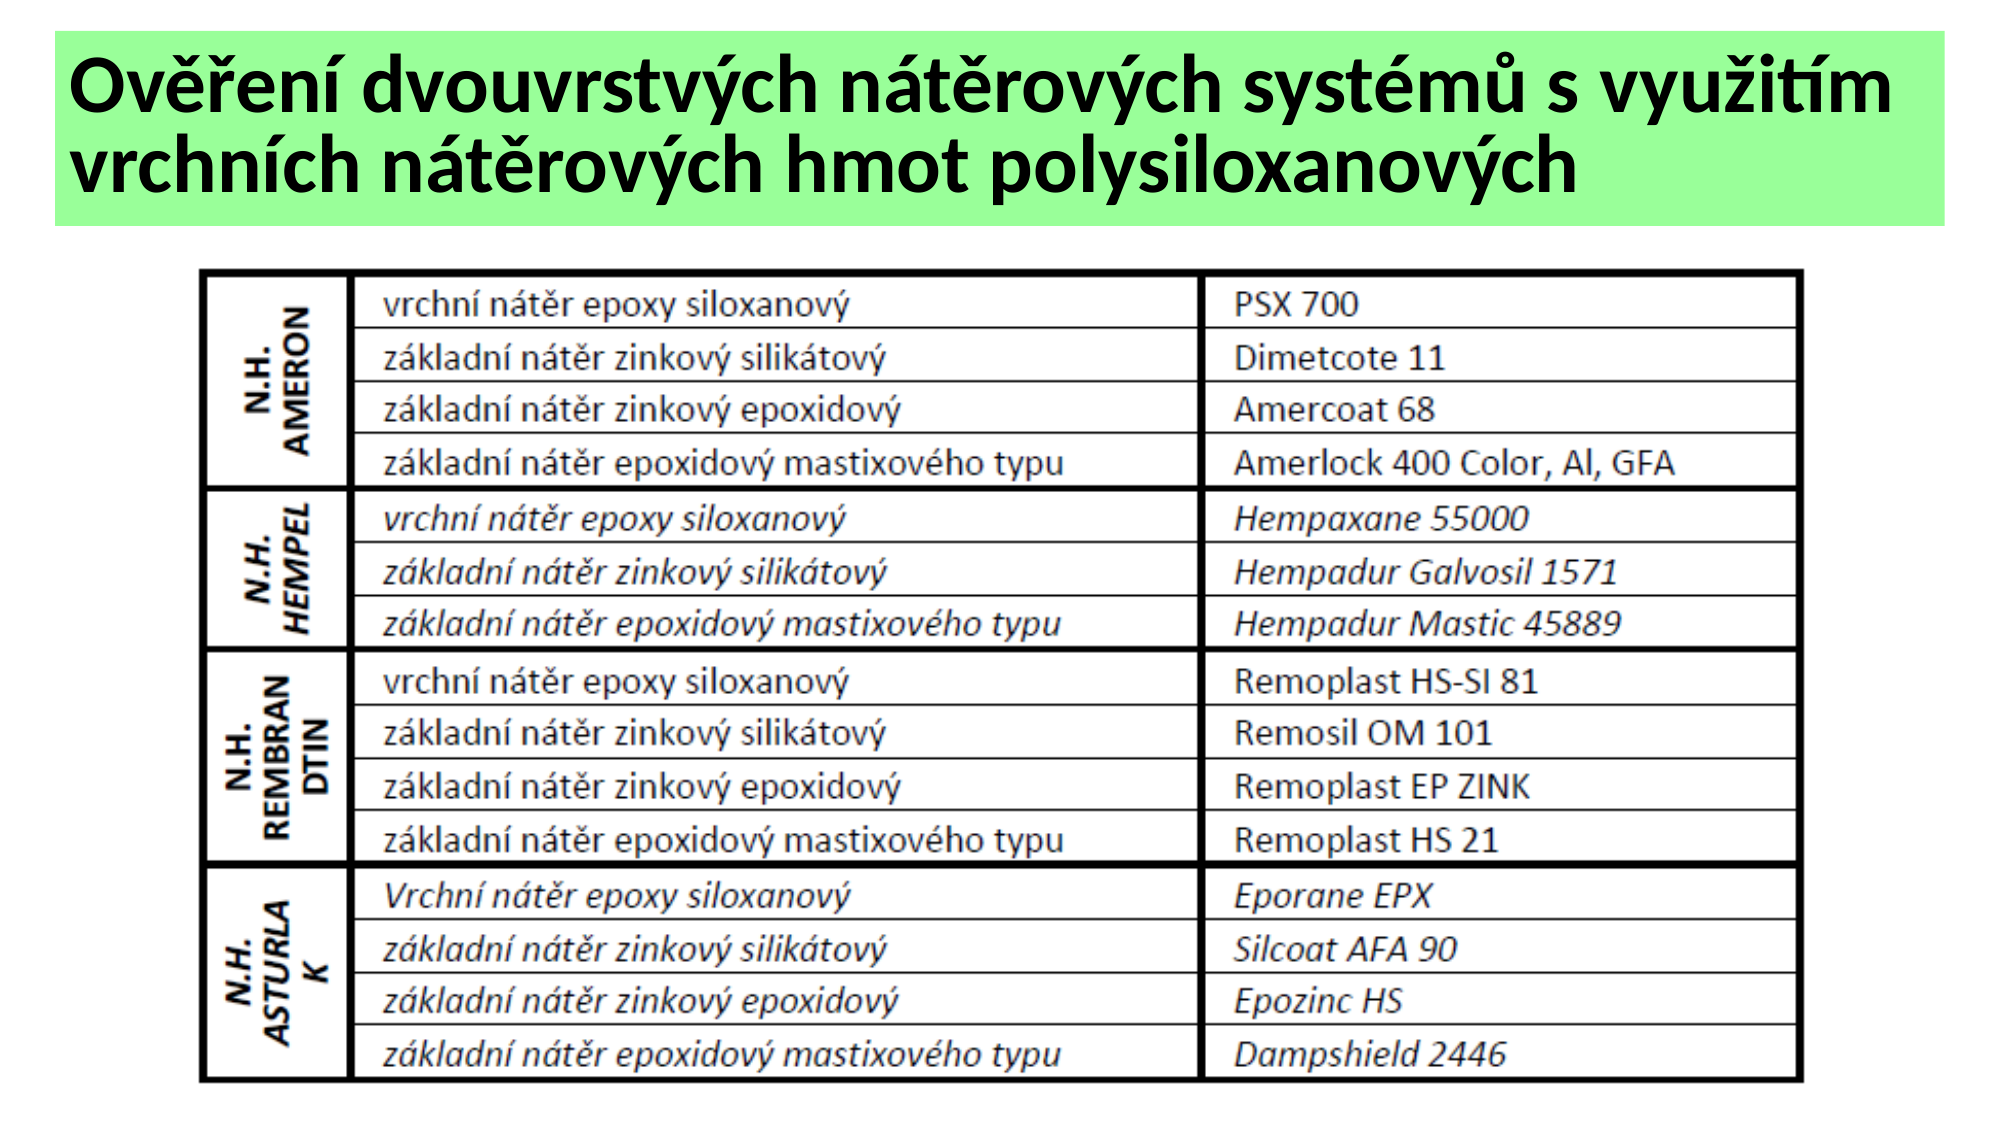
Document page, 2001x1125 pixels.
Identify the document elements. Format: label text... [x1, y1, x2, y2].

text_box Ověření dvouvrstvých nátěrových systémů s využitím vrchních nátěrových hmot polysiloxanových [55, 30, 1945, 226]
picture [177, 255, 1823, 1100]
